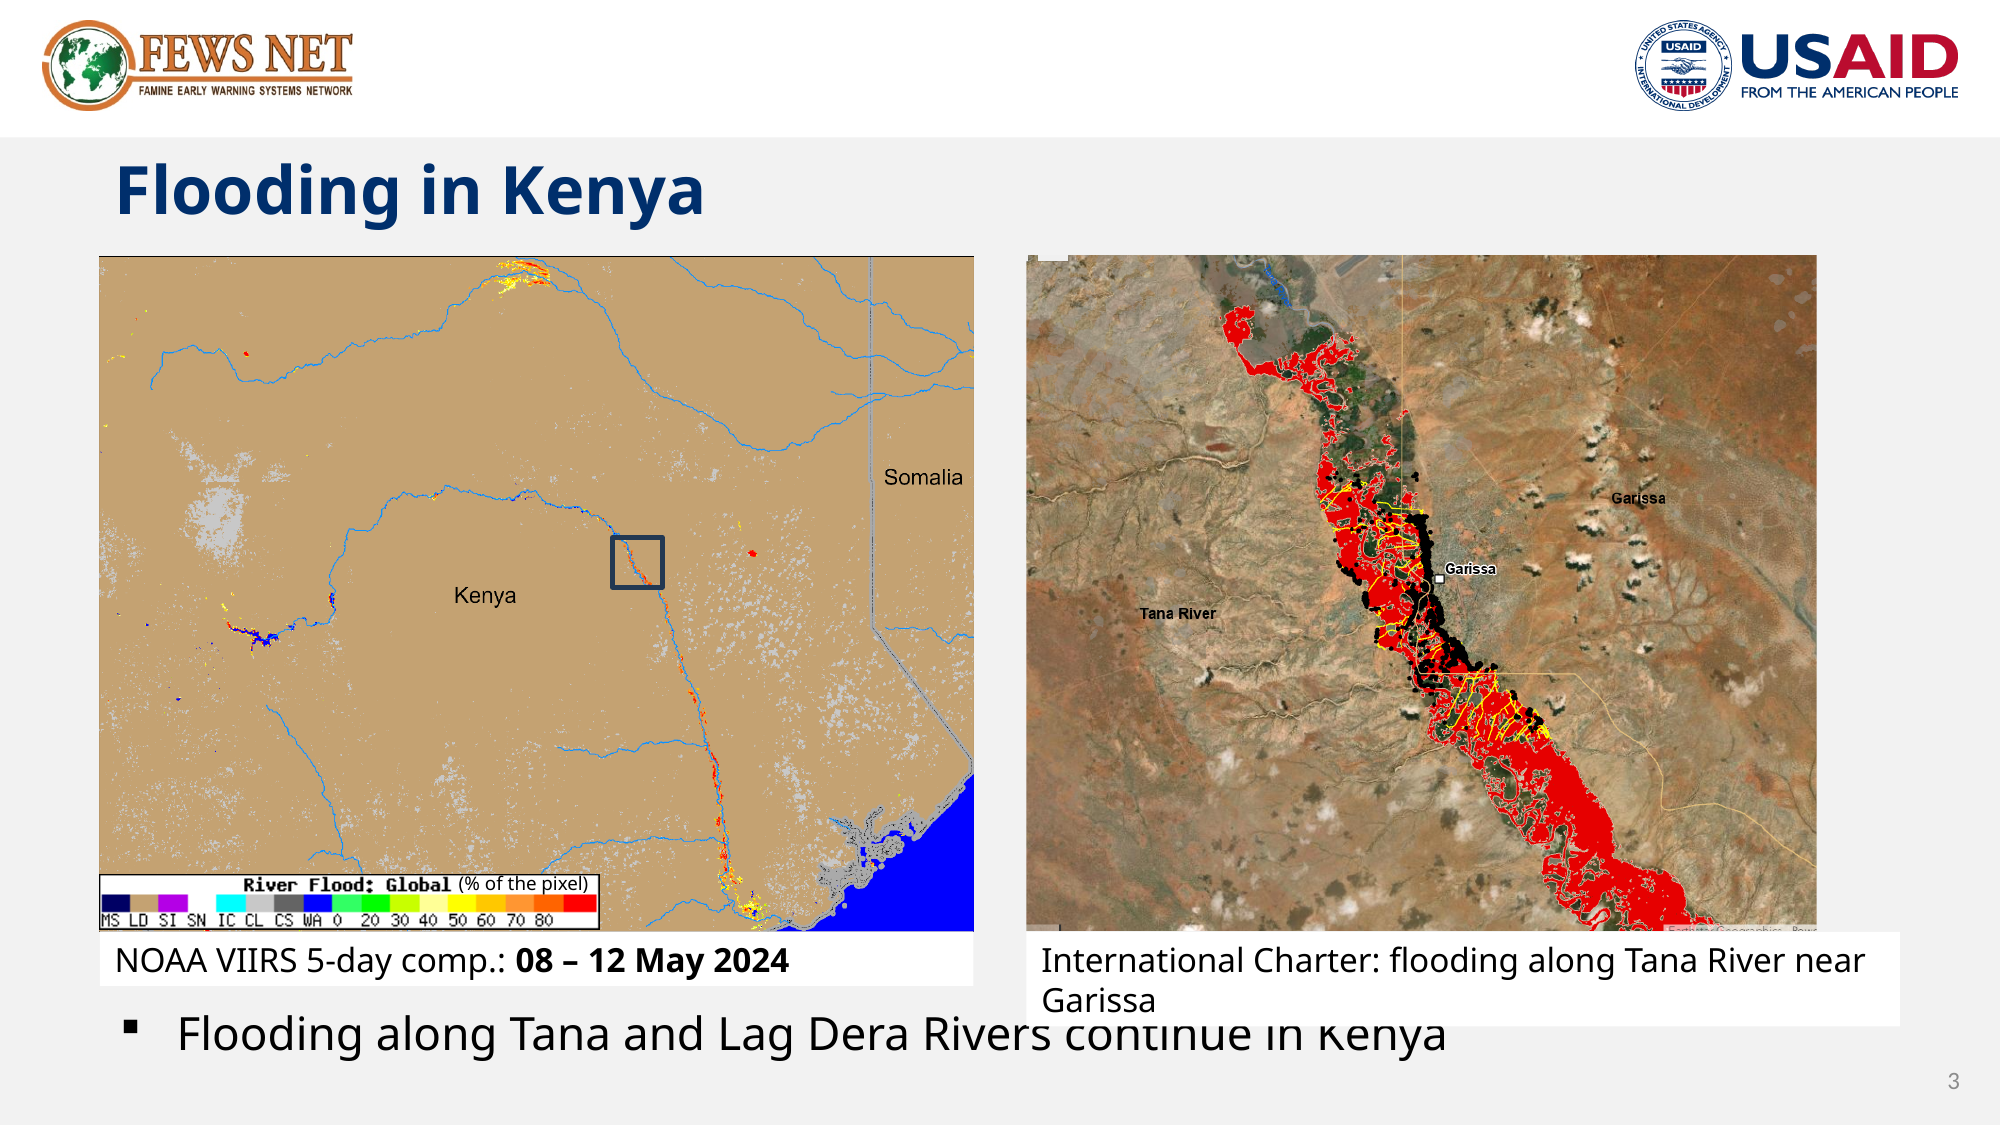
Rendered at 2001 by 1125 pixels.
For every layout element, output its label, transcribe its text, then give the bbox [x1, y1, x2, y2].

text_box International Charter: flooding along Tana River near Garissa [1026, 931, 1900, 1027]
text_box NOAA VIIRS 5-day comp.: 08 – 12 May 2024 [99, 939, 974, 986]
picture [1026, 255, 1817, 931]
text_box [99, 864, 601, 930]
picture [1635, 20, 1958, 111]
picture [99, 256, 974, 932]
text_box Flooding along Tana and Lag Dera Rivers continue in Kenya [105, 997, 1895, 1068]
picture [42, 20, 353, 111]
title Flooding in Kenya [99, 127, 1900, 248]
